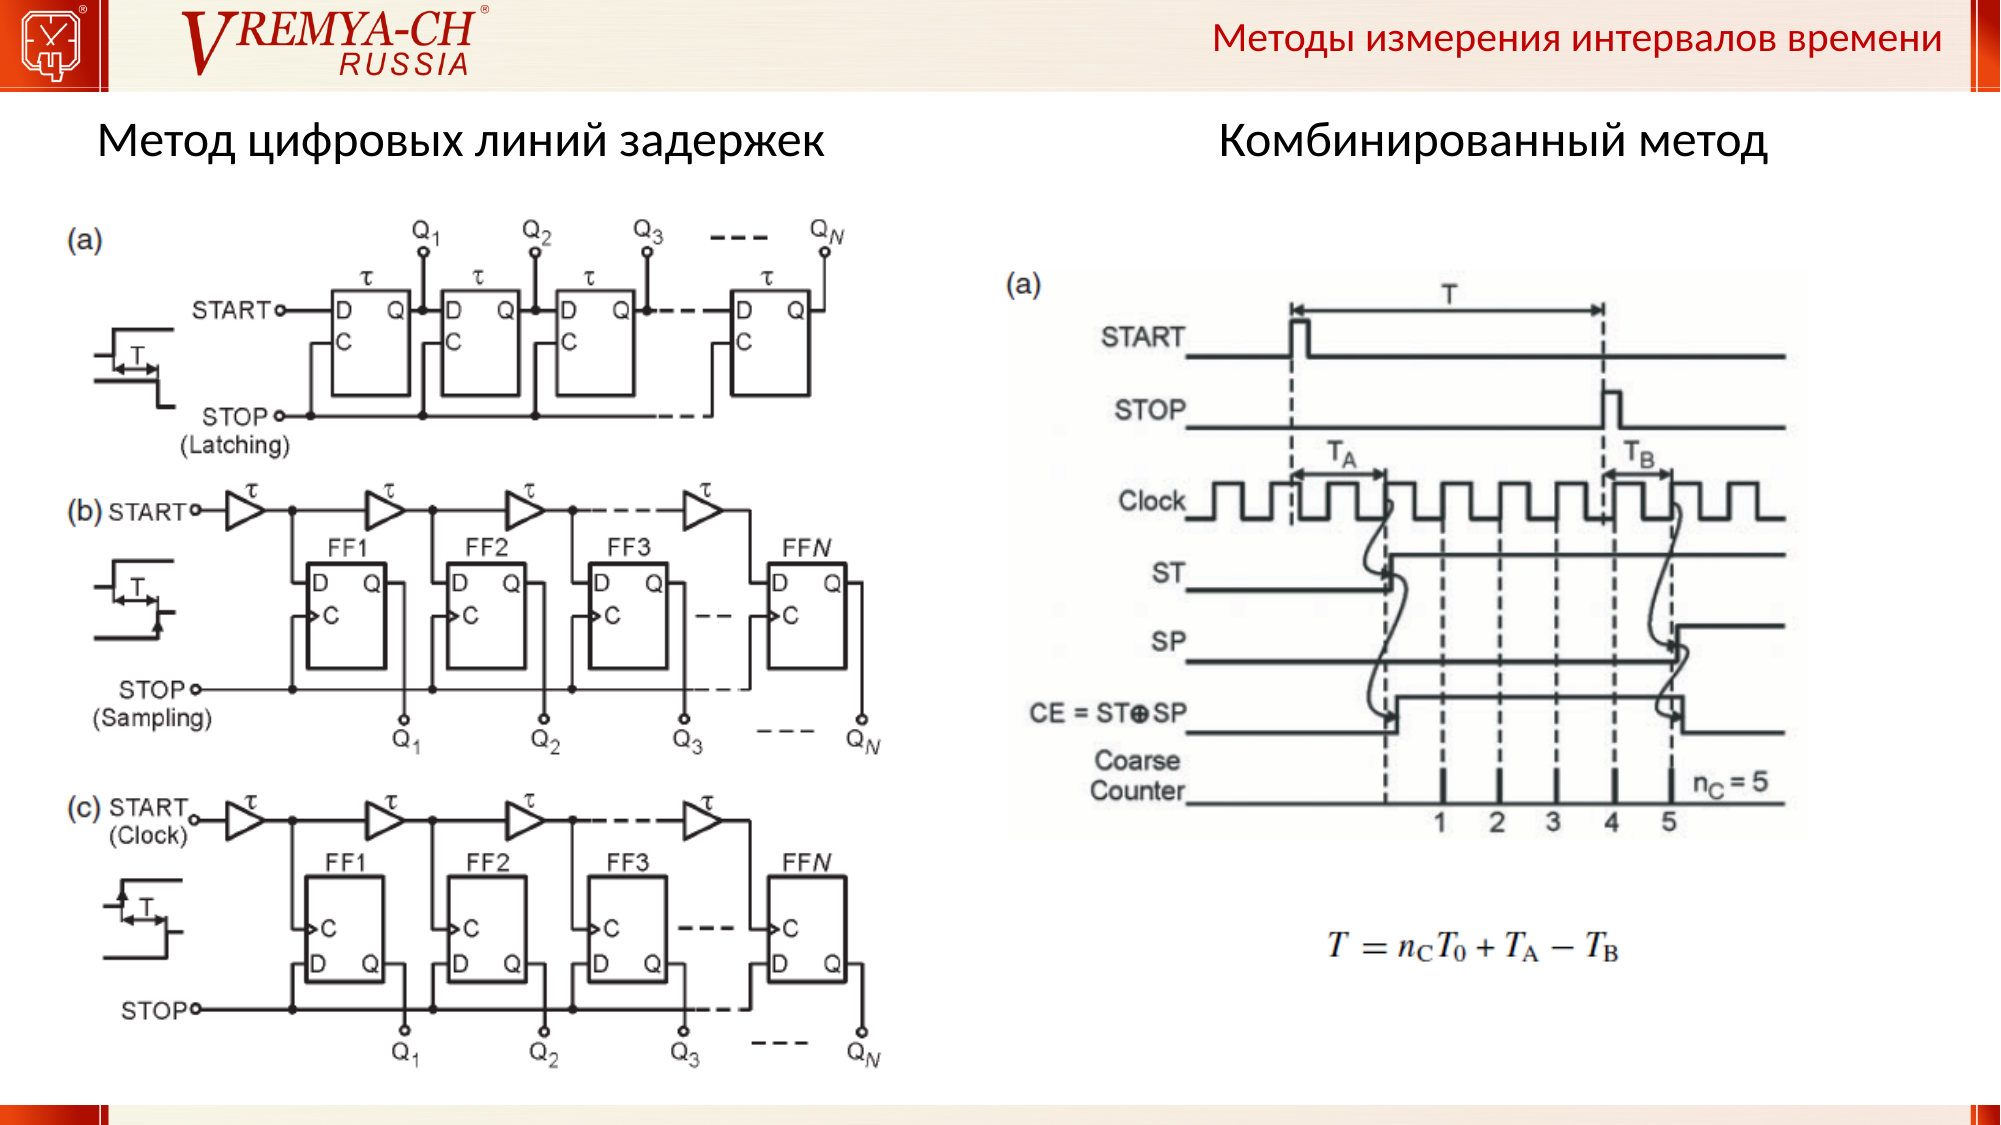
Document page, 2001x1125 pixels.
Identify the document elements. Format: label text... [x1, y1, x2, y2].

picture [0, 1105, 2000, 1125]
picture [1306, 911, 1620, 973]
picture [980, 264, 1808, 841]
picture [0, 0, 2000, 92]
text_box Метод цифровых линий задержек [81, 99, 841, 174]
text_box Комбинированный метод [1203, 99, 1784, 174]
picture [49, 182, 895, 1090]
